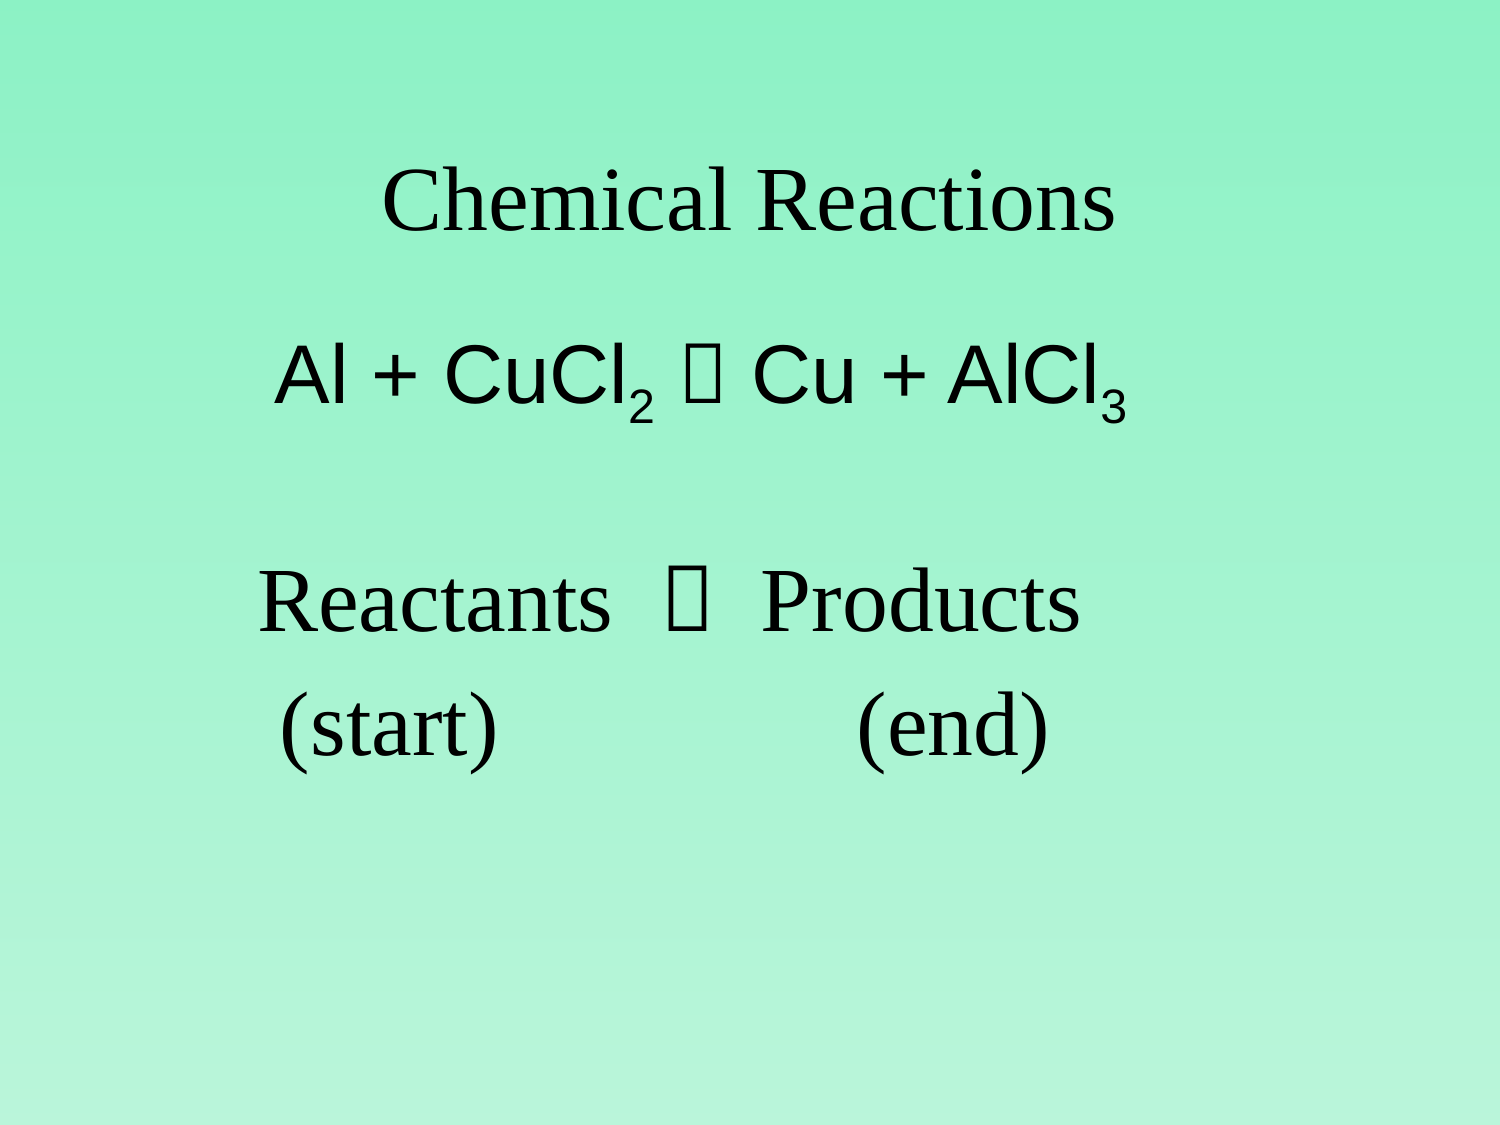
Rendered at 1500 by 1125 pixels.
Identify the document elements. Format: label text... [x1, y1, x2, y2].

text_box Al + CuCl2  Cu + AlCl3 [212, 312, 1213, 441]
title Chemical Reactions [112, 99, 1388, 288]
list Reactants  Products (start) (end) [150, 525, 1425, 1125]
